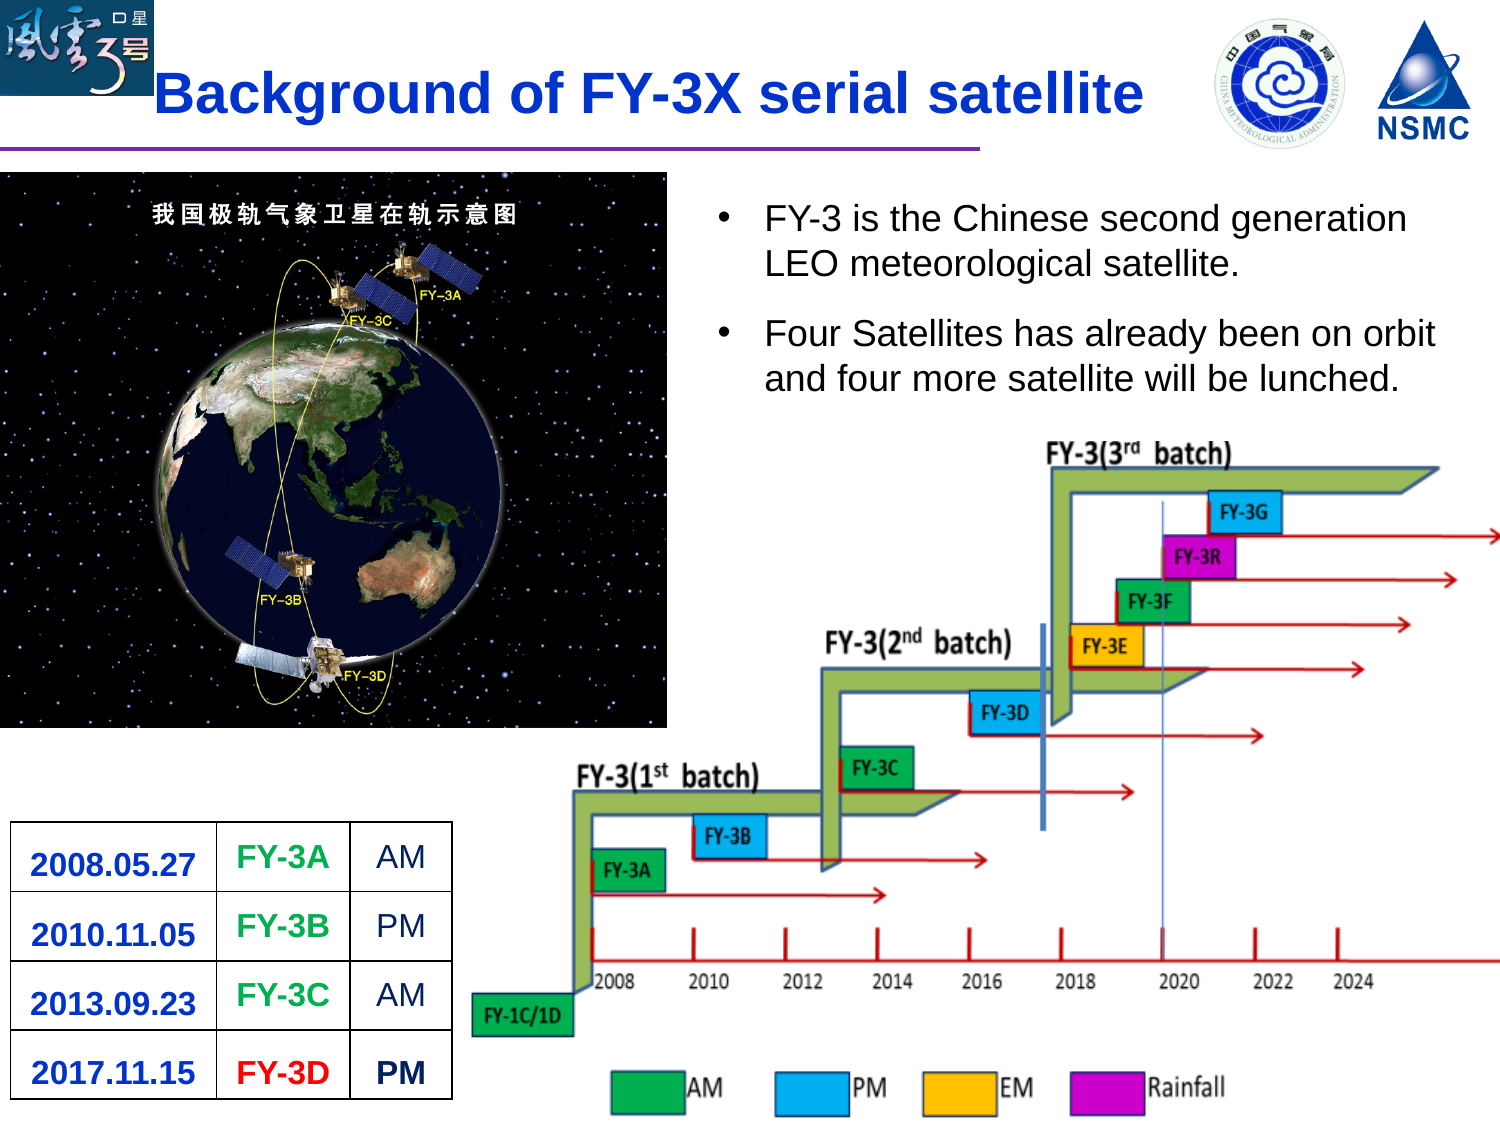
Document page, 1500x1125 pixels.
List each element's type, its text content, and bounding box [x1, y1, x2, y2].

table_cell 2010.11.05 [11, 892, 216, 960]
table_header 2008.05.27 [11, 823, 216, 891]
table_header AM [351, 823, 449, 891]
table_cell PM [351, 1031, 449, 1098]
table_cell 2017.11.15 [11, 1031, 216, 1098]
picture [1214, 18, 1345, 149]
picture [1376, 20, 1471, 151]
table_cell 2013.09.23 [11, 962, 216, 1029]
title Background of FY-3X serial satellite [53, 42, 1247, 139]
table_cell PM [351, 892, 449, 960]
picture [0, 0, 154, 97]
table_header FY-3A [217, 823, 349, 891]
table_cell FY-3B [217, 892, 349, 960]
picture [0, 171, 1500, 1125]
text_box FY-3 is the Chinese second generation LEO meteorological satellite. Four Satellites has already been on orbit and four more satellite will be lunched. [702, 186, 1500, 407]
table_cell AM [351, 962, 449, 1029]
table_cell FY-3D [217, 1031, 349, 1098]
table_cell FY-3C [217, 962, 349, 1029]
